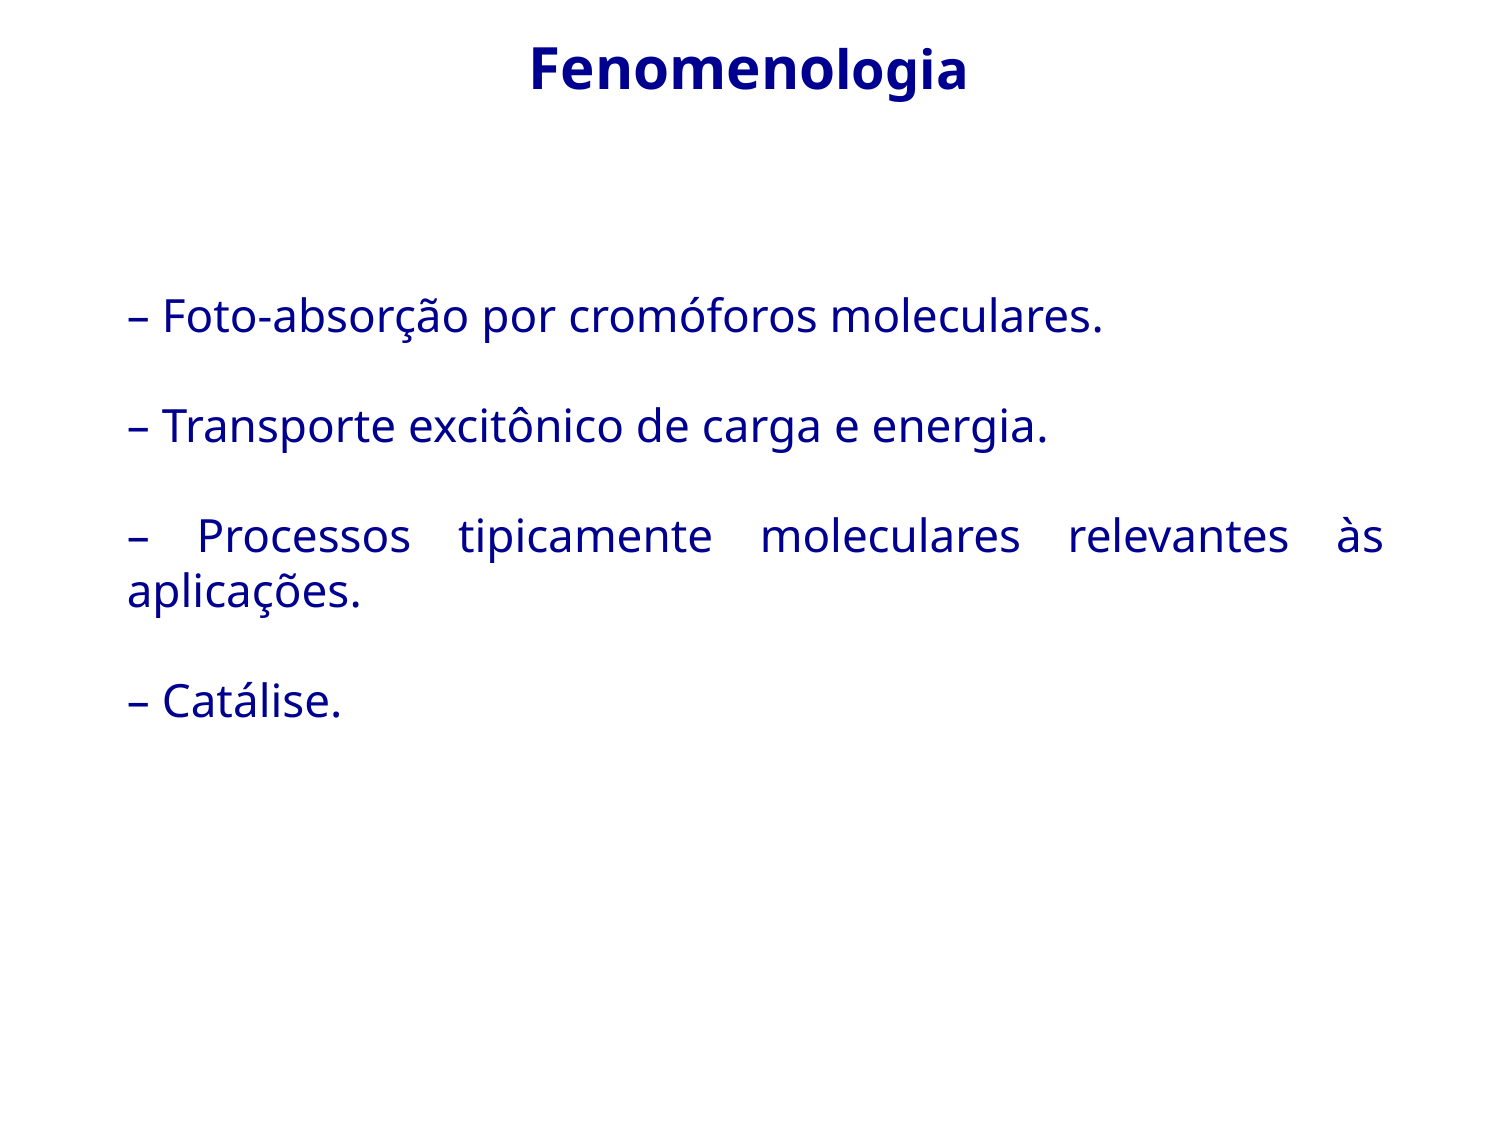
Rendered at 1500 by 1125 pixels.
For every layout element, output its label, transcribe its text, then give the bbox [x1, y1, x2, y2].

text_box – Foto-absorção por cromóforos moleculares. – Transporte excitônico de carga e energia. – Processos tipicamente moleculares relevantes às aplicações. – Catálise. [112, 278, 1400, 735]
text_box Fenomenologia [218, 23, 1294, 109]
